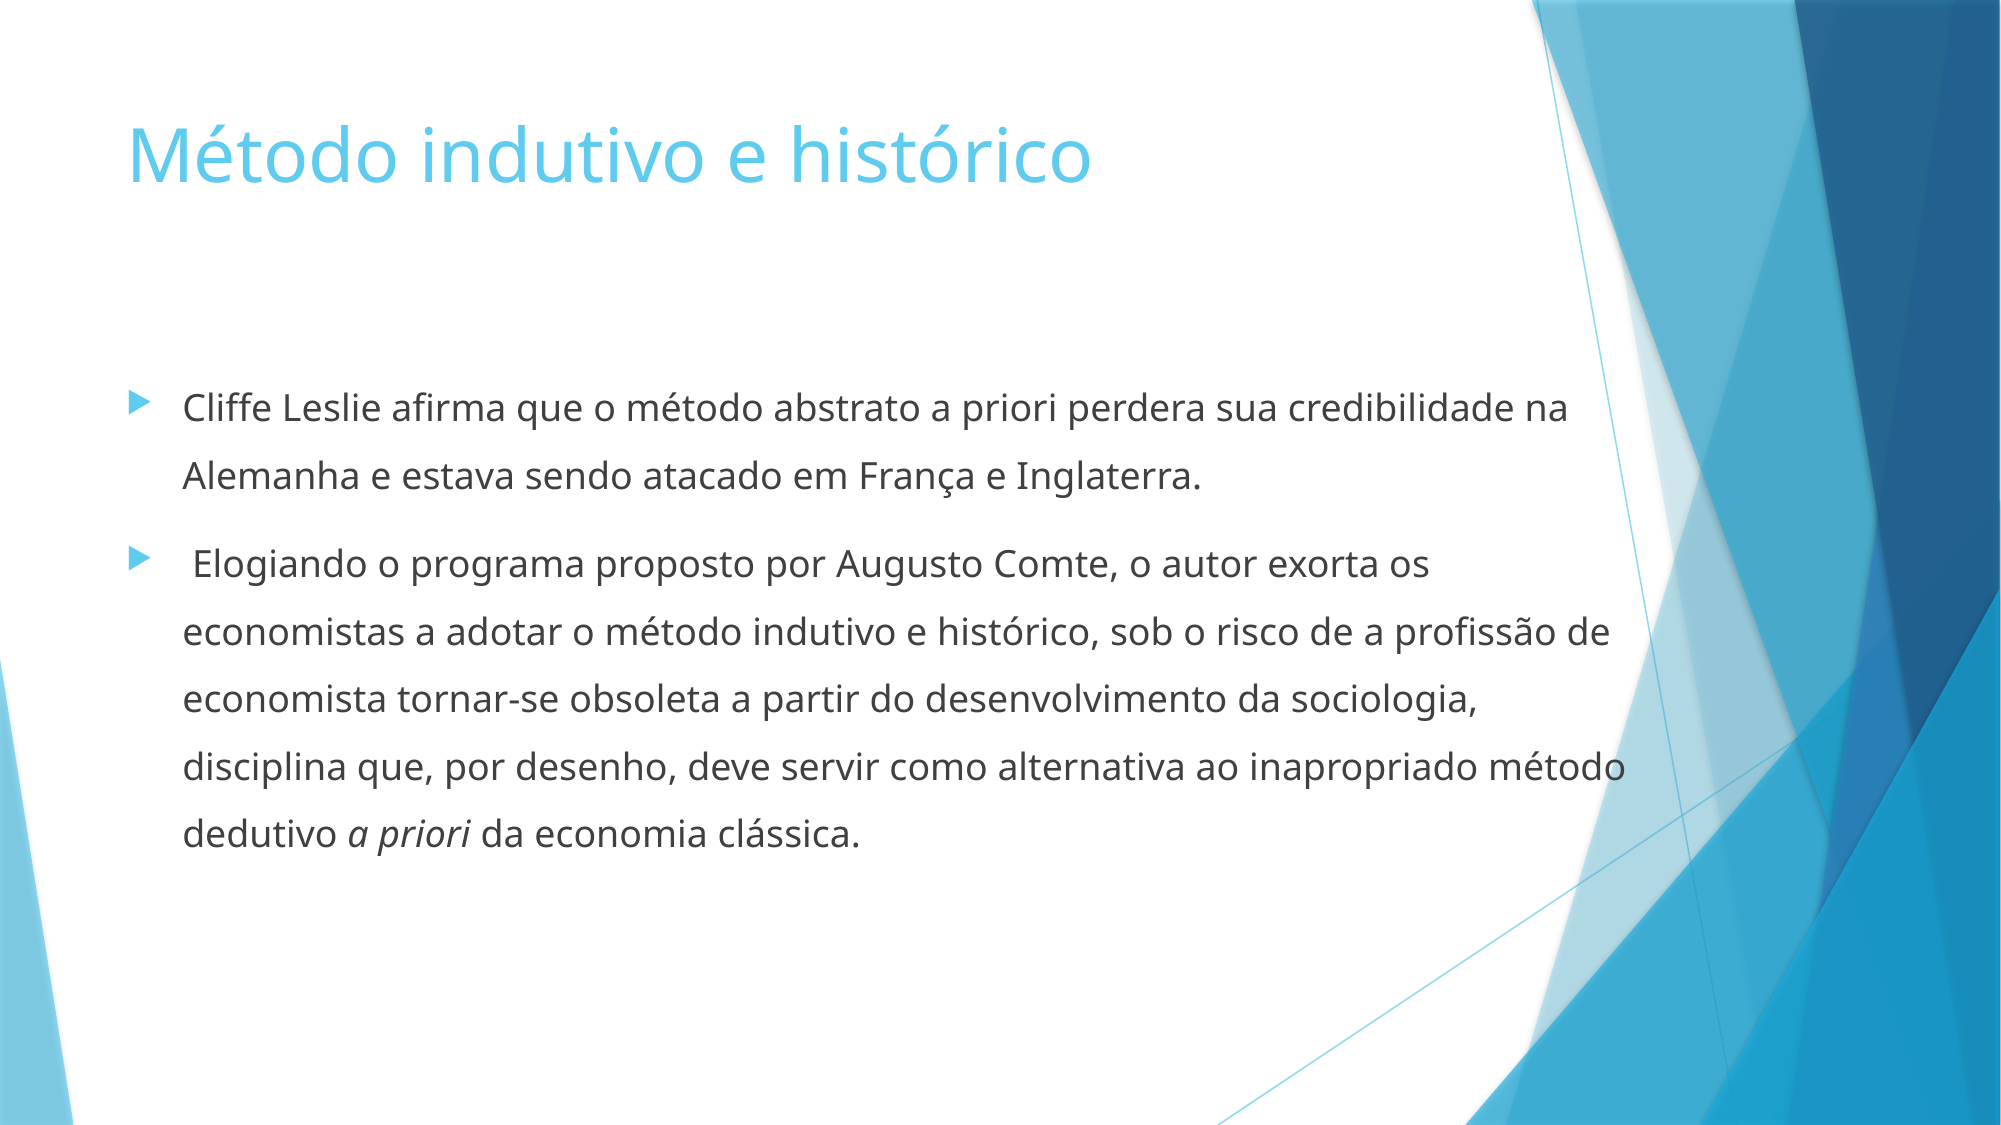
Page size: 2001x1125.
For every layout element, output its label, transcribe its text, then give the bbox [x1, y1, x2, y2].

title Método indutivo e histórico [111, 99, 1522, 317]
list Cliffe Leslie afirma que o método abstrato a priori perdera sua credibilidade na Alemanha e estava sendo atacado em França e Inglaterra. Elogiando o programa proposto por Augusto Comte, o autor exorta os economistas a adotar o método indutivo e histórico, sob o risco de a profissão de economista tornar-se obsoleta a partir do desenvolvimento da sociologia, disciplina que, por desenho, deve servir como alternativa ao inapropriado método dedutivo a priori da economia clássica. [111, 354, 1655, 992]
